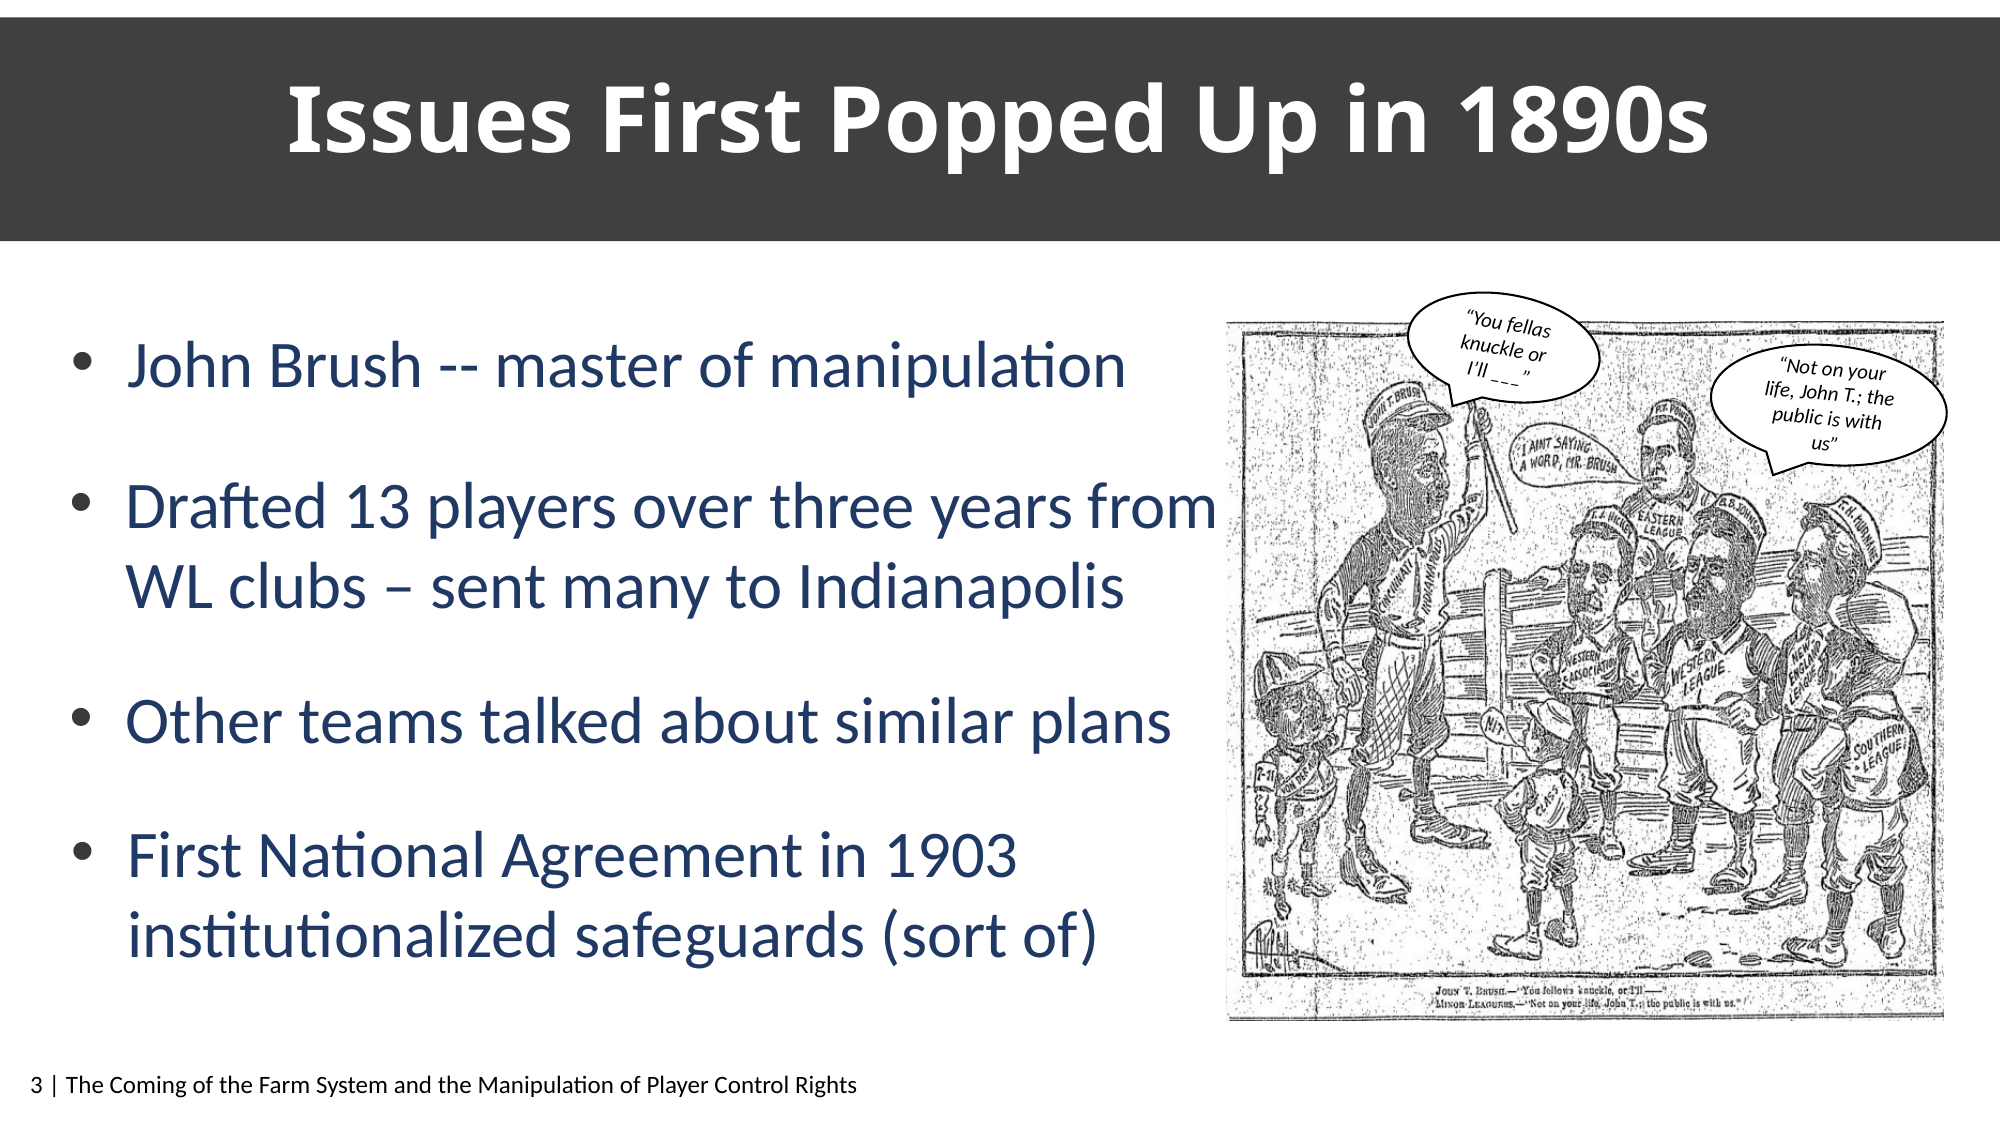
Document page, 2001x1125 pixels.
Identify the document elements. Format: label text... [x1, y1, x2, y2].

text_box John Brush -- master of manipulation [56, 313, 1208, 409]
text_box “You fellas knuckle or I’ll ___” [1410, 291, 1578, 321]
text_box Other teams talked about similar plans [54, 669, 1224, 764]
picture [1226, 321, 1944, 1021]
text_box Drafted 13 players over three years from WL clubs – sent many to Indianapolis [54, 454, 1226, 629]
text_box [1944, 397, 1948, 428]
text_box [0, 181, 2000, 242]
text_box First National Agreement in 1903 institutionalized safeguards (sort of) [56, 803, 1226, 978]
text_box Issues First Popped Up in 1890s [0, 0, 2000, 181]
